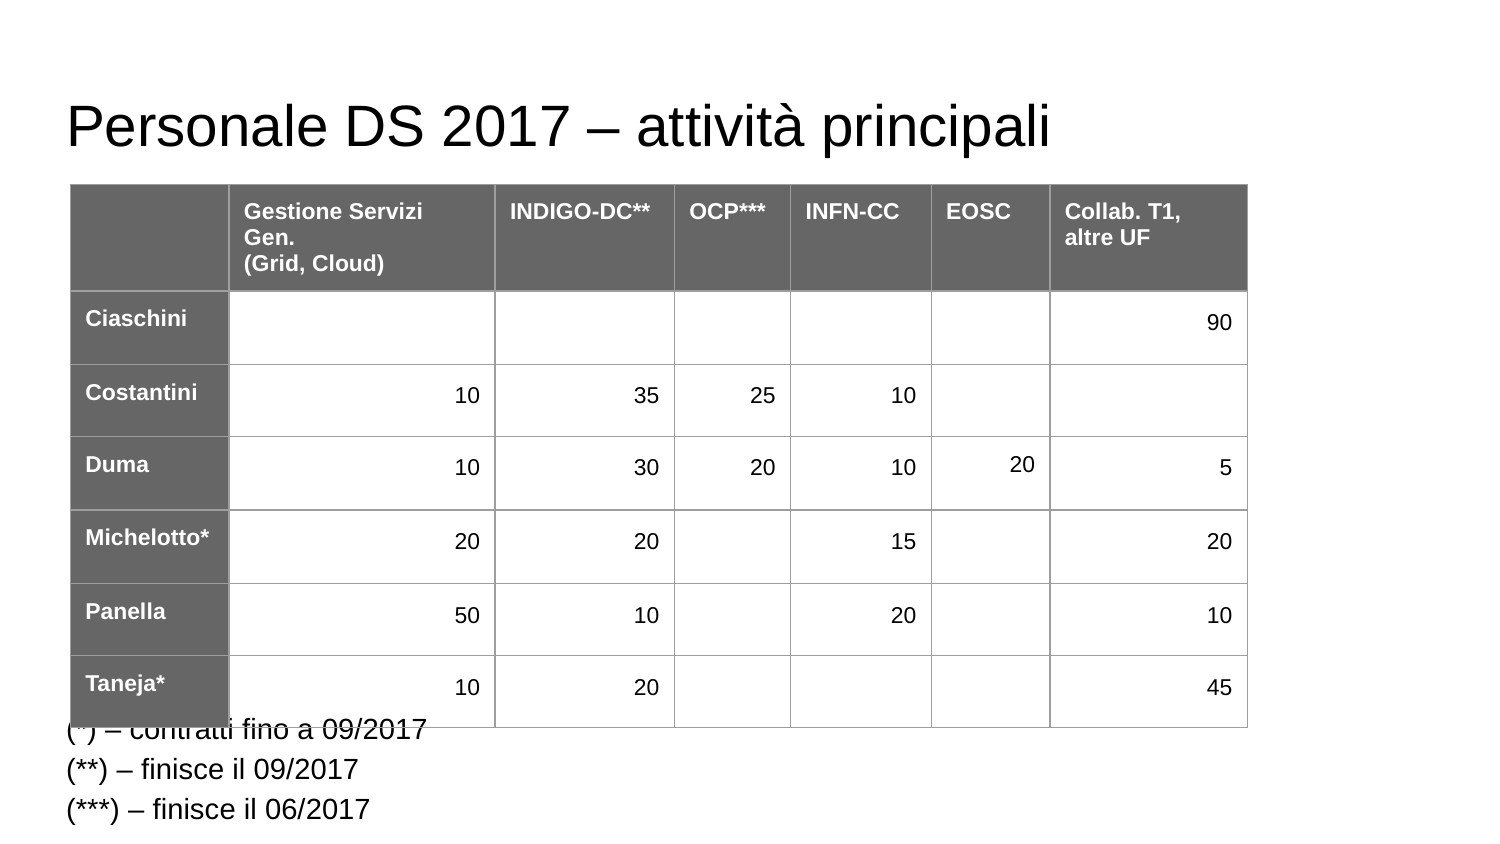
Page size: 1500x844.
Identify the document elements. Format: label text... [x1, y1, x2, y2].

table_cell 30 [496, 437, 674, 509]
table_cell 50 [230, 584, 494, 655]
table_cell [791, 656, 931, 727]
table_cell 15 [791, 511, 931, 583]
table_cell [932, 292, 1049, 364]
title Personale DS 2017 – attività principali [51, 72, 1449, 167]
table_cell 45 [1051, 656, 1247, 727]
table_header [71, 185, 228, 290]
table_header Gestione Servizi Gen. (Grid, Cloud) [230, 185, 494, 290]
table_cell 10 [1051, 584, 1247, 655]
table_cell [496, 292, 674, 364]
table_cell 20 [675, 437, 790, 509]
table_cell [675, 584, 790, 655]
table_cell [932, 656, 1049, 727]
table_cell Duma [71, 437, 228, 509]
table_cell Costantini [71, 365, 228, 436]
table_header Collab. T1, altre UF [1051, 185, 1247, 290]
table_cell 20 [1051, 511, 1247, 583]
table_header EOSC [932, 185, 1049, 290]
table_header INFN-CC [791, 185, 931, 290]
table_cell Ciaschini [71, 292, 228, 364]
table_cell [1051, 365, 1247, 436]
table_cell [932, 584, 1049, 655]
table_cell 10 [230, 365, 494, 436]
table_cell [675, 292, 790, 364]
table_cell [932, 511, 1049, 583]
table_cell Panella [71, 584, 228, 655]
table_cell Taneja* [71, 656, 228, 727]
table_cell 20 [230, 511, 494, 583]
table_cell 20 [932, 437, 1049, 509]
table_cell 10 [496, 584, 674, 655]
table_cell 5 [1051, 437, 1247, 509]
table_cell [932, 365, 1049, 436]
table_cell [675, 656, 790, 727]
table_cell 35 [496, 365, 674, 436]
table_cell 90 [1051, 292, 1247, 364]
table_cell 10 [230, 656, 494, 727]
table_cell [675, 511, 790, 583]
table_cell 20 [791, 584, 931, 655]
table_header OCP*** [675, 185, 790, 290]
table_header INDIGO-DC** [496, 185, 674, 290]
table_cell [791, 292, 931, 364]
list (*) – contratti fino a 09/2017 (**) – finisce il 09/2017 (***) – finisce il 06/2017 [51, 690, 1449, 800]
table_cell [230, 292, 494, 364]
table_cell 10 [230, 437, 494, 509]
table_cell 10 [791, 437, 931, 509]
table_cell 20 [496, 511, 674, 583]
table_cell 25 [675, 365, 790, 436]
table_cell Michelotto* [71, 511, 228, 583]
table_cell 10 [791, 365, 931, 436]
table_cell 20 [496, 656, 674, 727]
